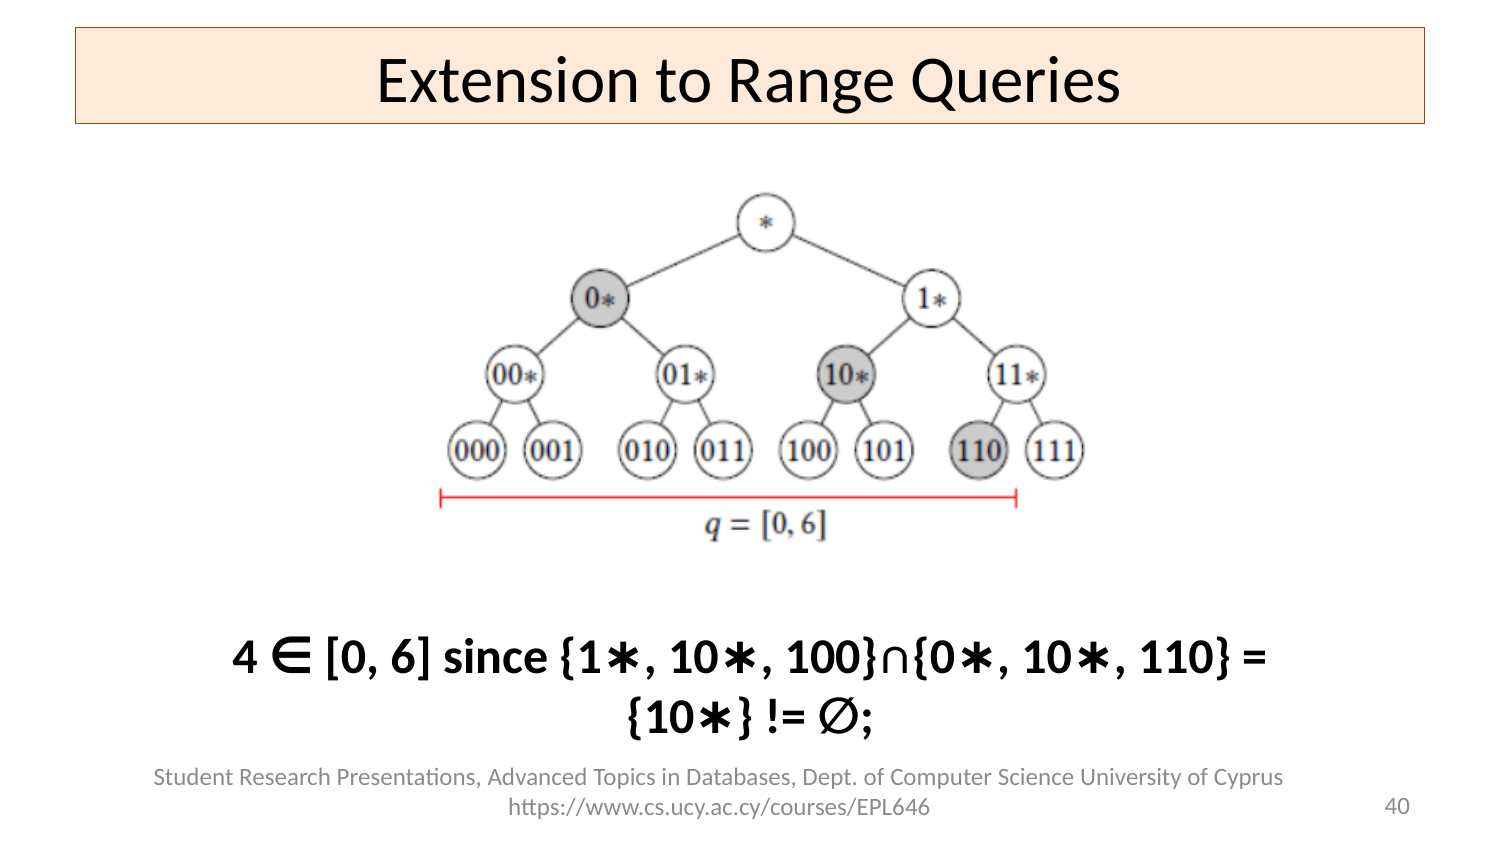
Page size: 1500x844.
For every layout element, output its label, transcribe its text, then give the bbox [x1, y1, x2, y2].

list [382, 151, 1118, 567]
footer Student Research Presentations, Advanced Topics in Databases, Dept. of Computer Science University of Cyprus https://www.cs.ucy.ac.cy/courses/EPL646 [75, 753, 1365, 827]
text_box 4 ∈ [0, 6] since {1∗, 10∗, 100}∩{0∗, 10∗, 110} = {10∗} != ∅; [136, 616, 1365, 751]
title Extension to Range Queries [75, 27, 1425, 124]
slide_number 40 [1074, 782, 1425, 827]
